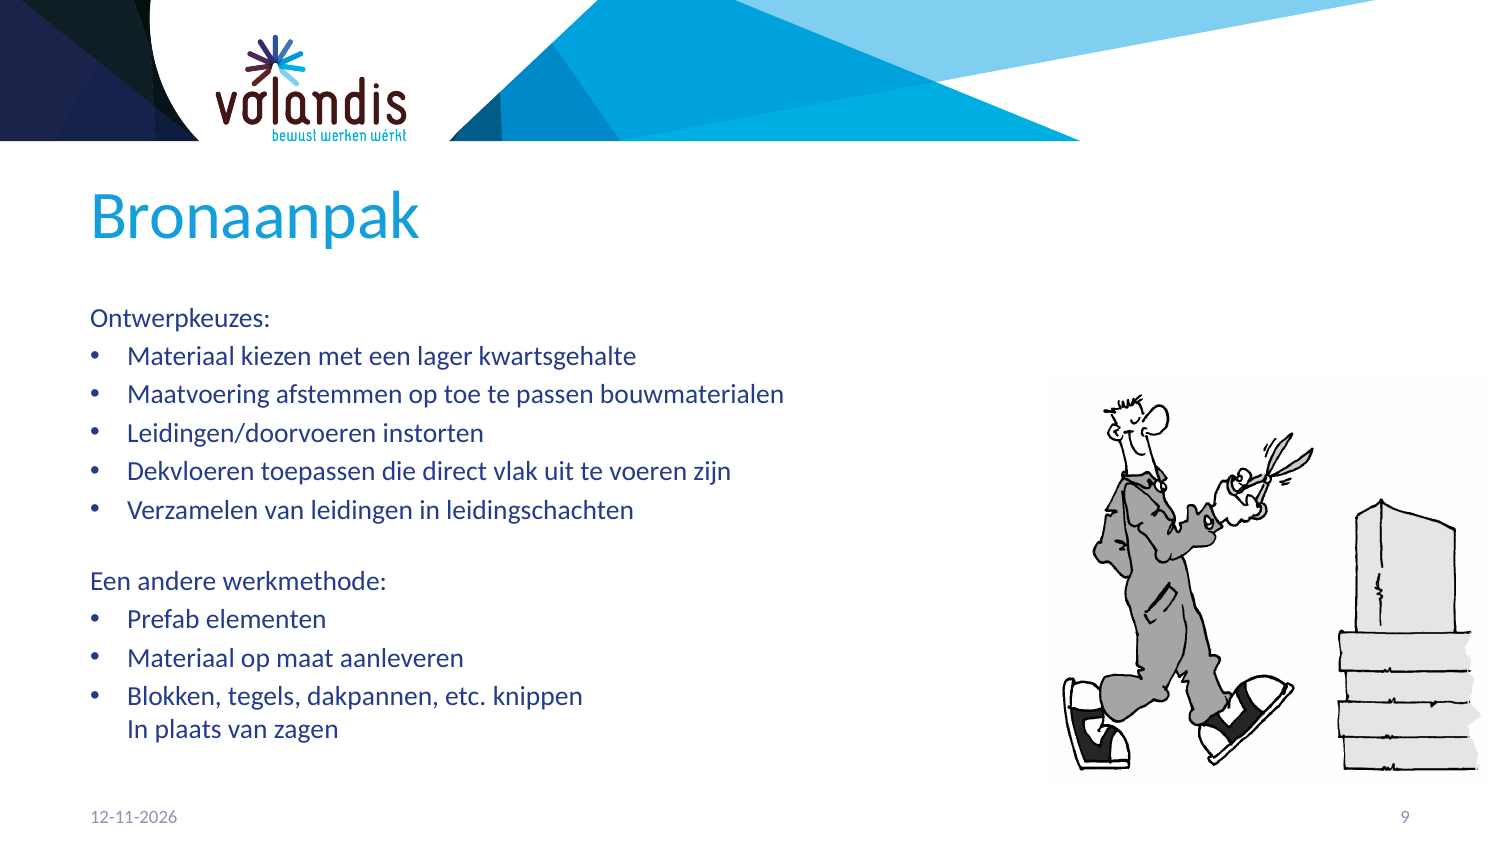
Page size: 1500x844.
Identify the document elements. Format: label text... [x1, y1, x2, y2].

picture [0, 0, 1500, 844]
title Bronaanpak [75, 162, 1425, 253]
slide_number 10 [1074, 791, 1425, 827]
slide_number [75, 782, 425, 827]
list Ontwerpkeuzes: Materiaal kiezen met een lager kwartsgehalte Maatvoering afstemmen op toe te passen bouwmaterialen Leidingen/doorvoeren instorten Dekvloeren toepassen die direct vlak uit te voeren zijn Verzamelen van leidingen in leidingschachten Een andere werkmethode: Prefab elementen Materiaal op maat aanleveren Blokken, tegels, dakpannen, etc. knippen In plaats van zagen [75, 292, 1425, 754]
